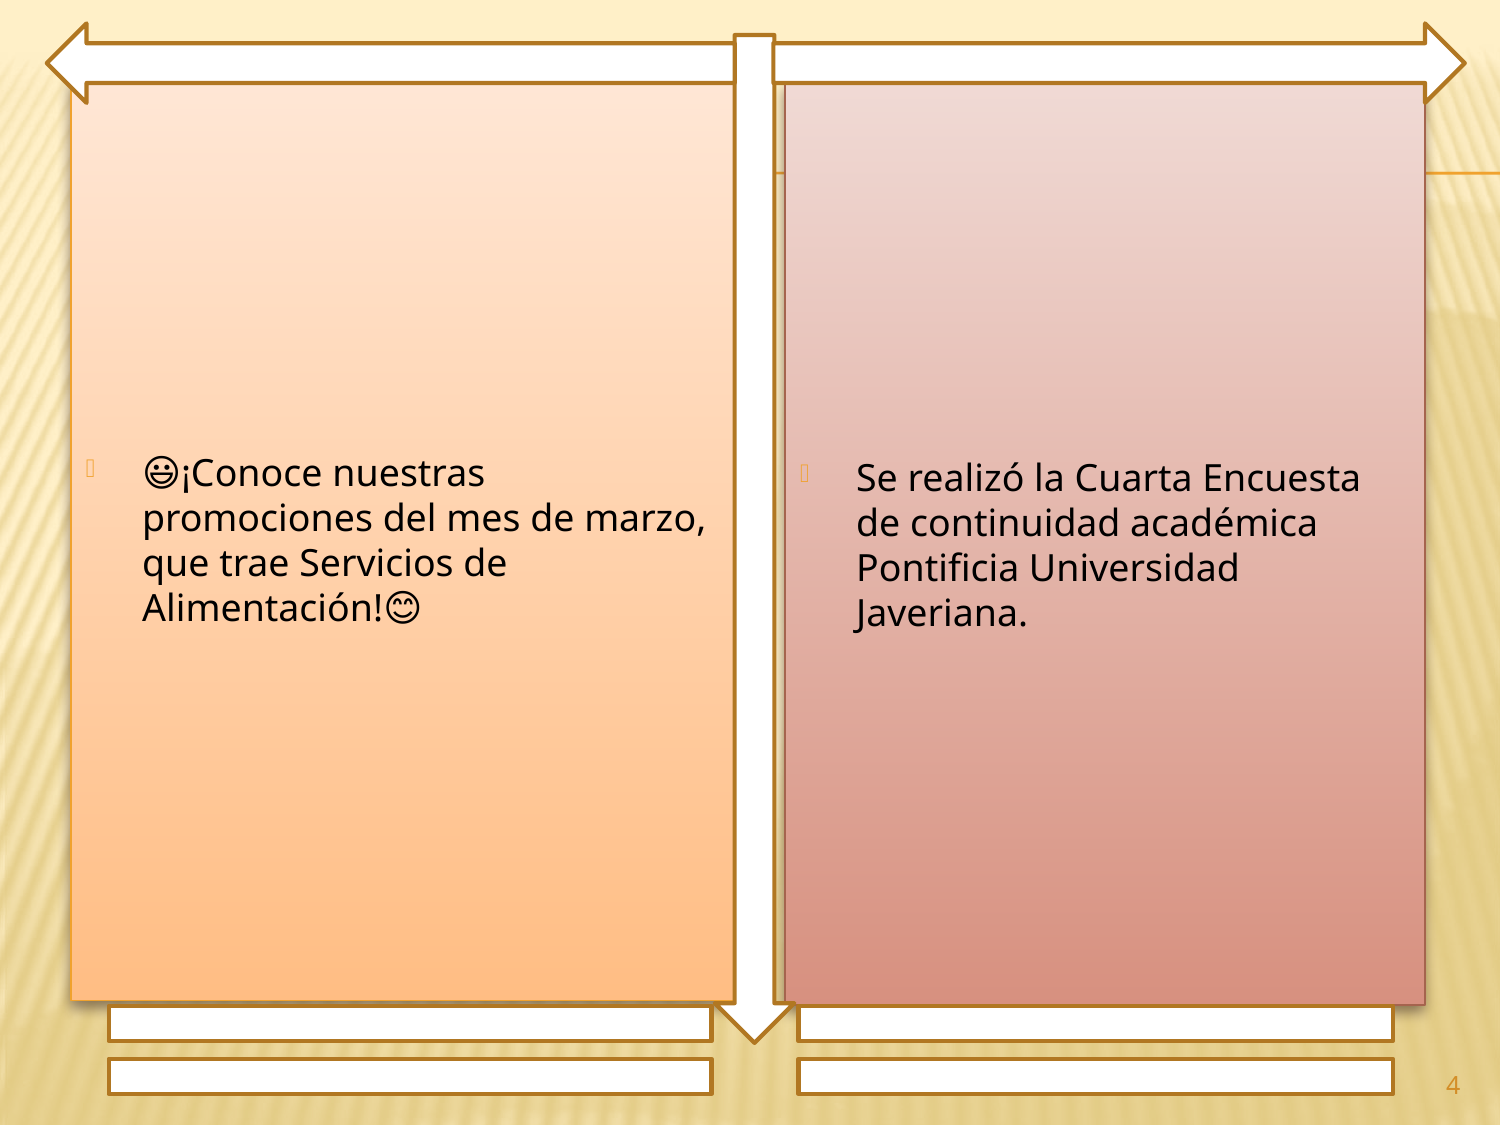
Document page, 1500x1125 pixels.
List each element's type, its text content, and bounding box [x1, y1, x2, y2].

slide_number 4 [1350, 1062, 1475, 1103]
text_box [44, 21, 737, 105]
text_box [771, 21, 1467, 105]
text_box [796, 1004, 1395, 1043]
text_box [712, 32, 797, 1046]
list Se realizó la Cuarta Encuesta de continuidad académica Pontificia Universidad Javeriana. [784, 86, 1426, 1006]
list 😃¡Conoce nuestras promociones del mes de marzo, que trae Servicios de Alimentación!😊 [70, 86, 732, 1001]
text_box [796, 1057, 1395, 1096]
text_box [107, 1004, 714, 1043]
text_box [107, 1057, 714, 1096]
